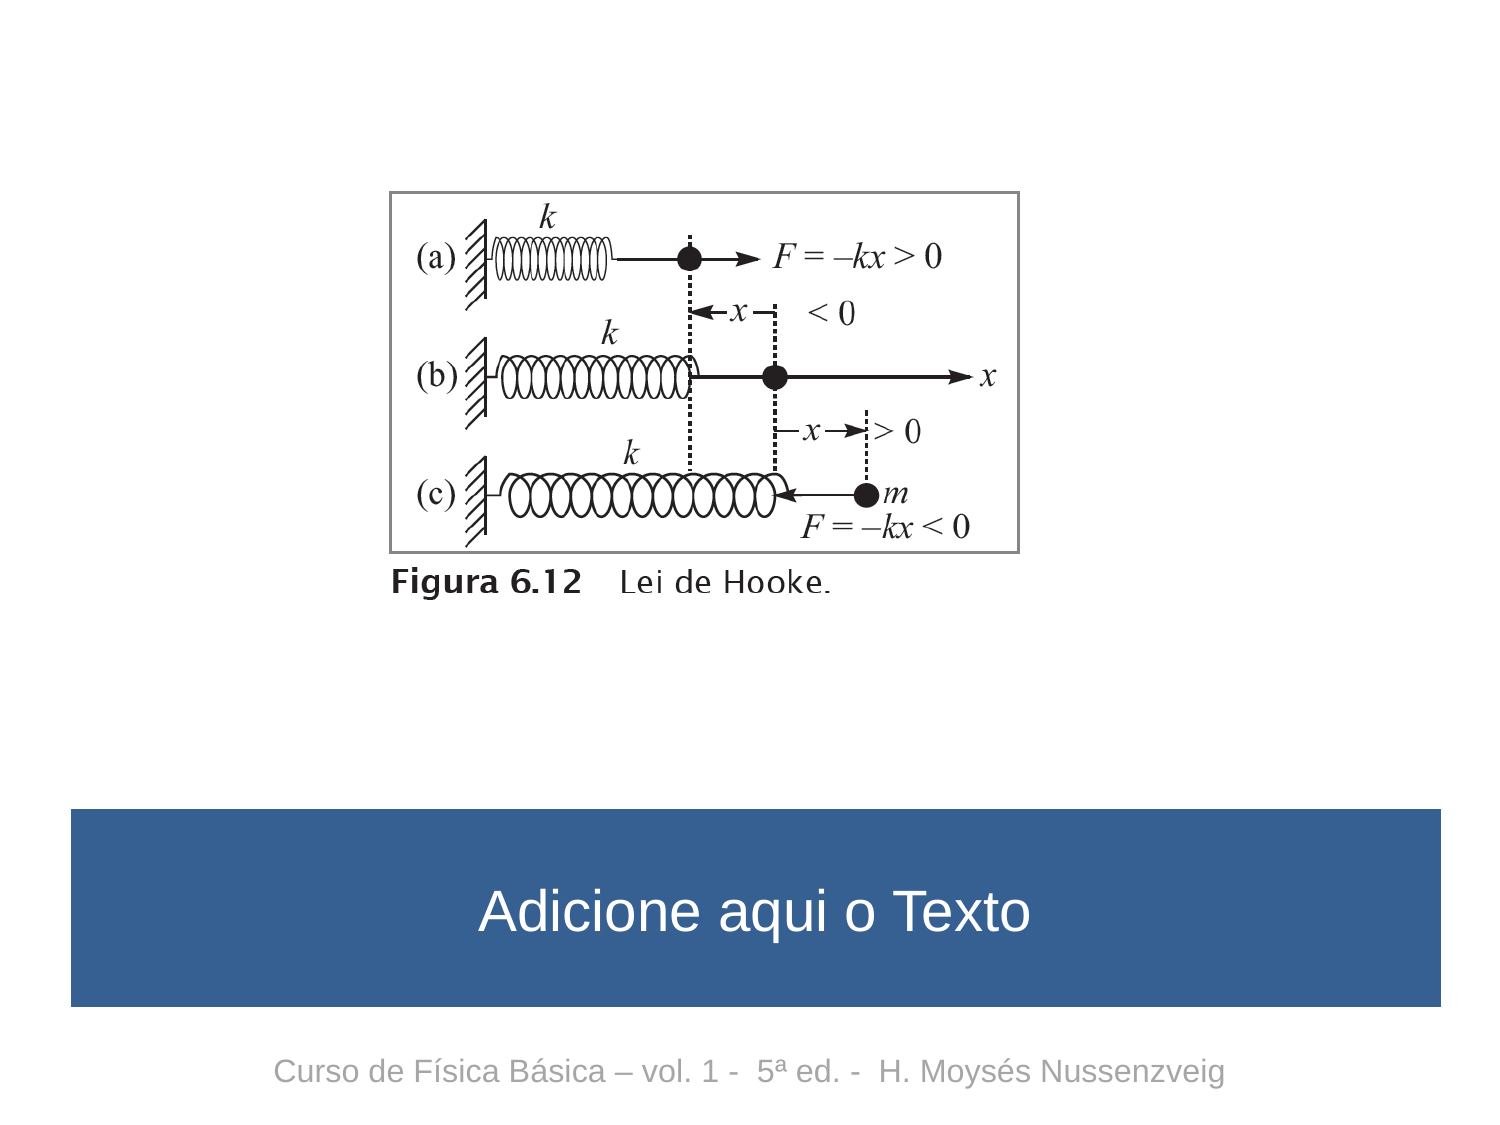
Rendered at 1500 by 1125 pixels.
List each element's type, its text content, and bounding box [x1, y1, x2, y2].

text_box Adicione aqui o Texto [70, 808, 1442, 1008]
footer Curso de Física Básica – vol. 1 - 5ª ed. - H. Moysés Nussenzveig [0, 1042, 1500, 1103]
picture [371, 172, 1047, 625]
